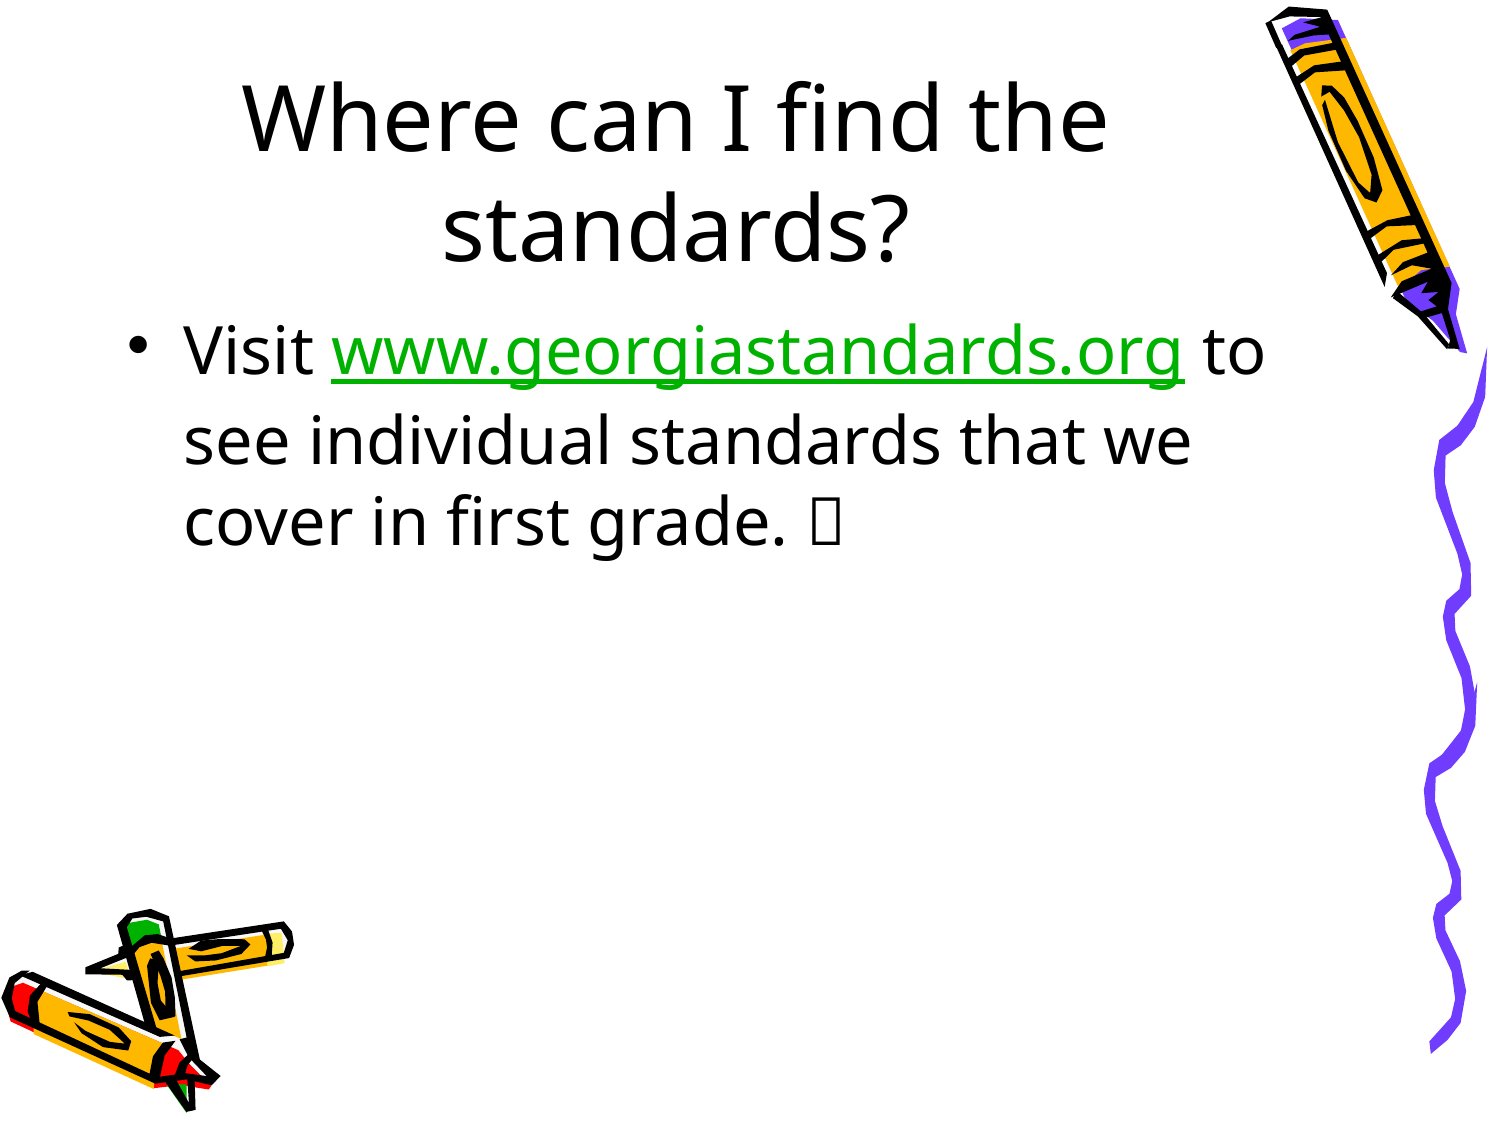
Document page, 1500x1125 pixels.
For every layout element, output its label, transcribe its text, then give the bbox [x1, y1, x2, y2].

title Where can I find the standards? [112, 24, 1240, 288]
list Visit www.georgiastandards.org to see individual standards that we cover in first grade.  [112, 299, 1375, 900]
